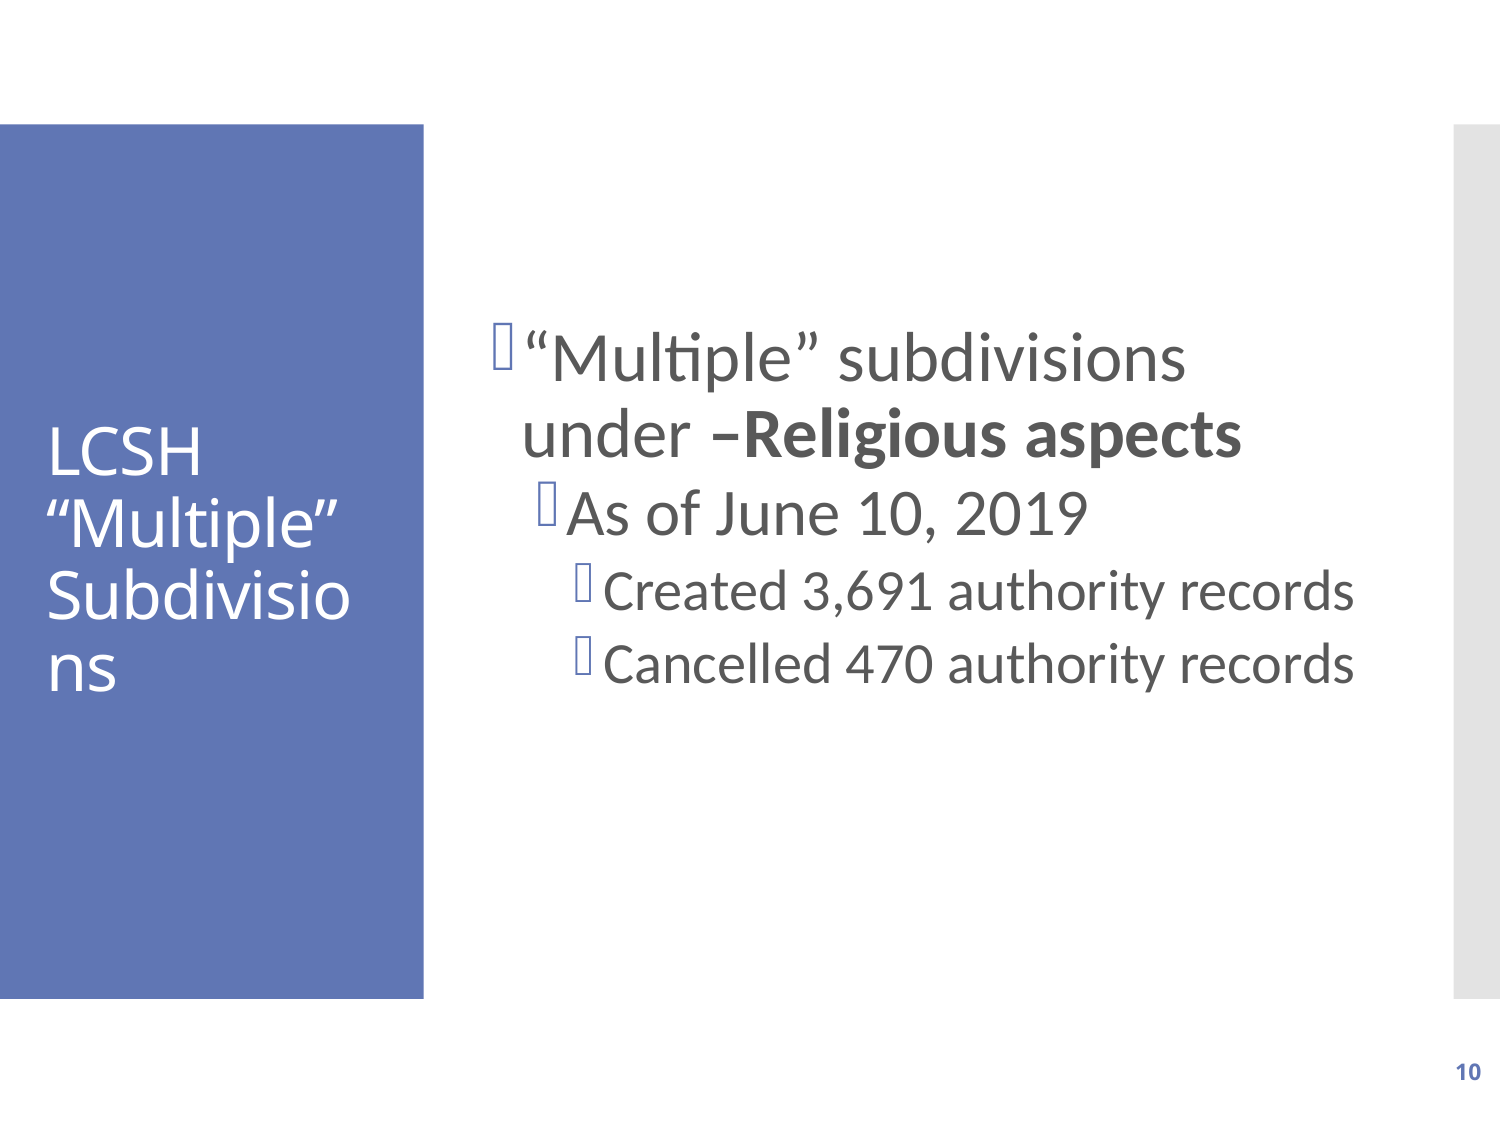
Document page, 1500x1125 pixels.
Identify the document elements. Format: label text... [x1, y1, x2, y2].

list “Multiple” subdivisions under –Religious aspects As of June 10, 2019 Created 3,691 authority records Cancelled 470 authority records [476, 141, 1376, 982]
title LCSH “Multiple” Subdivisions [31, 184, 394, 940]
slide_number 10 [1308, 1042, 1497, 1103]
